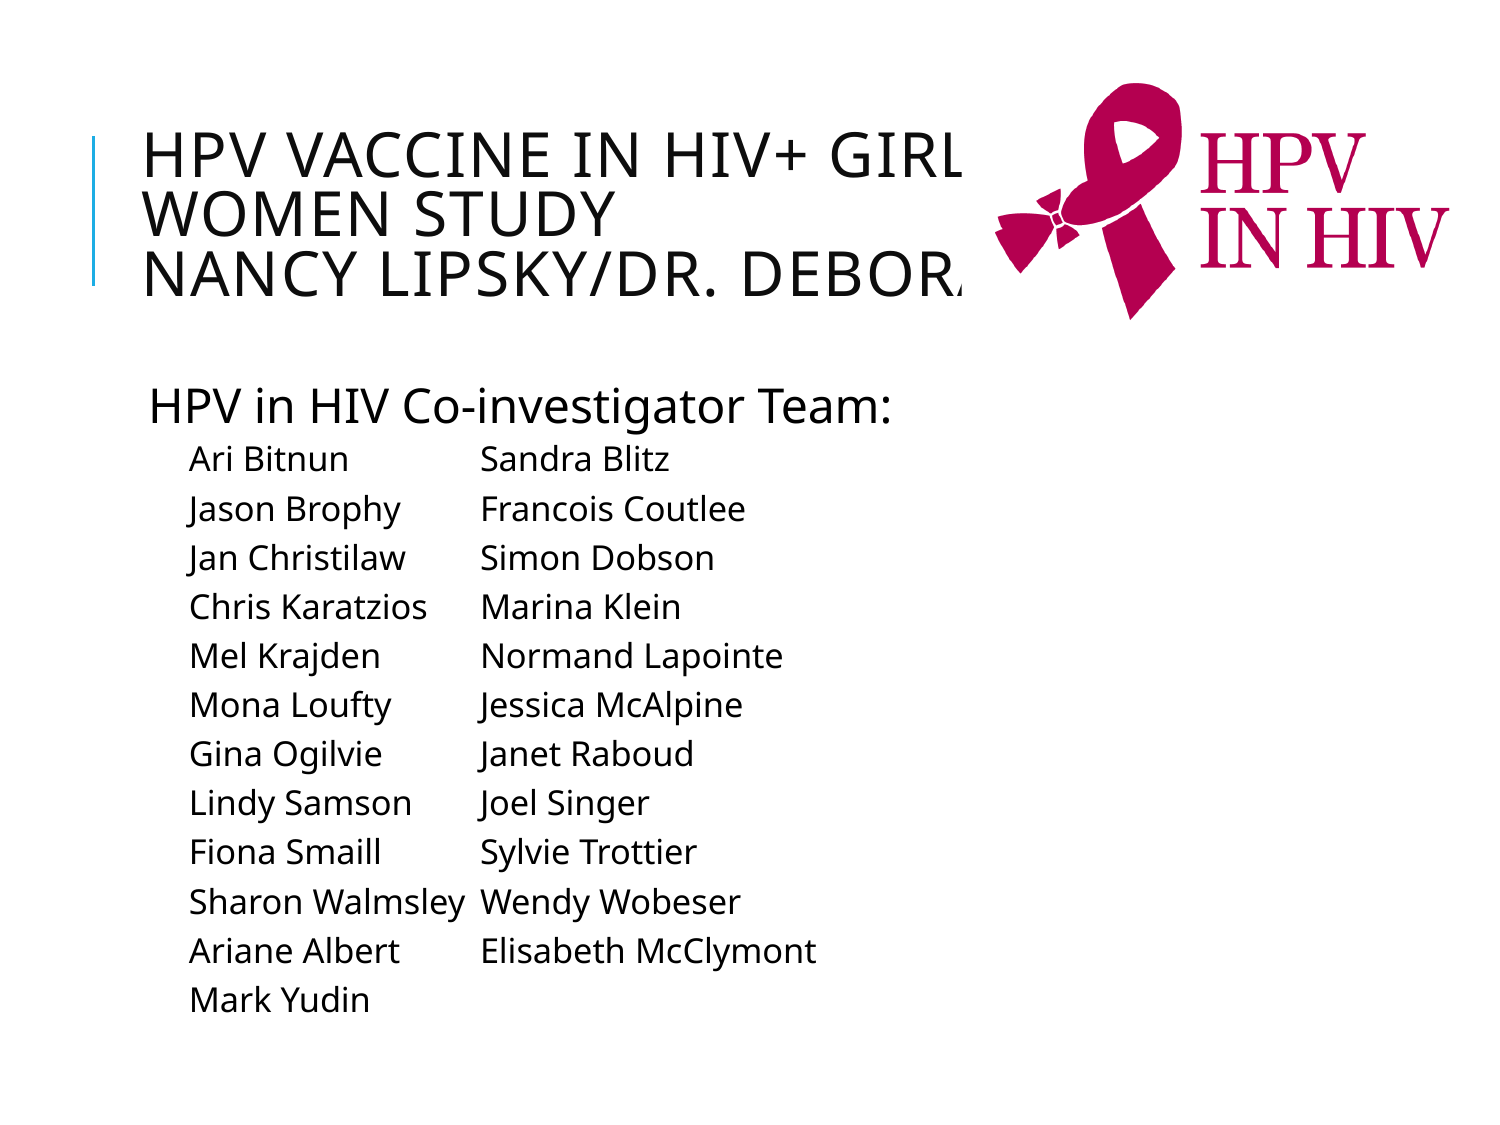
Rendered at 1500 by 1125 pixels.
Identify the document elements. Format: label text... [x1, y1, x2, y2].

picture [961, 62, 1500, 321]
list HPV in HIV Co-investigator Team: Ari Bitnun Sandra Blitz Jason Brophy Francois Coutlee Jan Christilaw Simon Dobson Chris Karatzios Marina Klein Mel Krajden Normand Lapointe Mona Loufty Jessica McAlpine Gina Ogilvie Janet Raboud Lindy Samson Joel Singer Fiona Smaill Sylvie Trottier Sharon Walmsley Wendy Wobeser Ariane Albert Elisabeth McClymont Mark Yudin [126, 375, 1322, 1035]
title HPV Vaccine in HIV+ Girls & Women Study Nancy Lipsky/Dr. Deborah Money [126, 96, 1322, 342]
